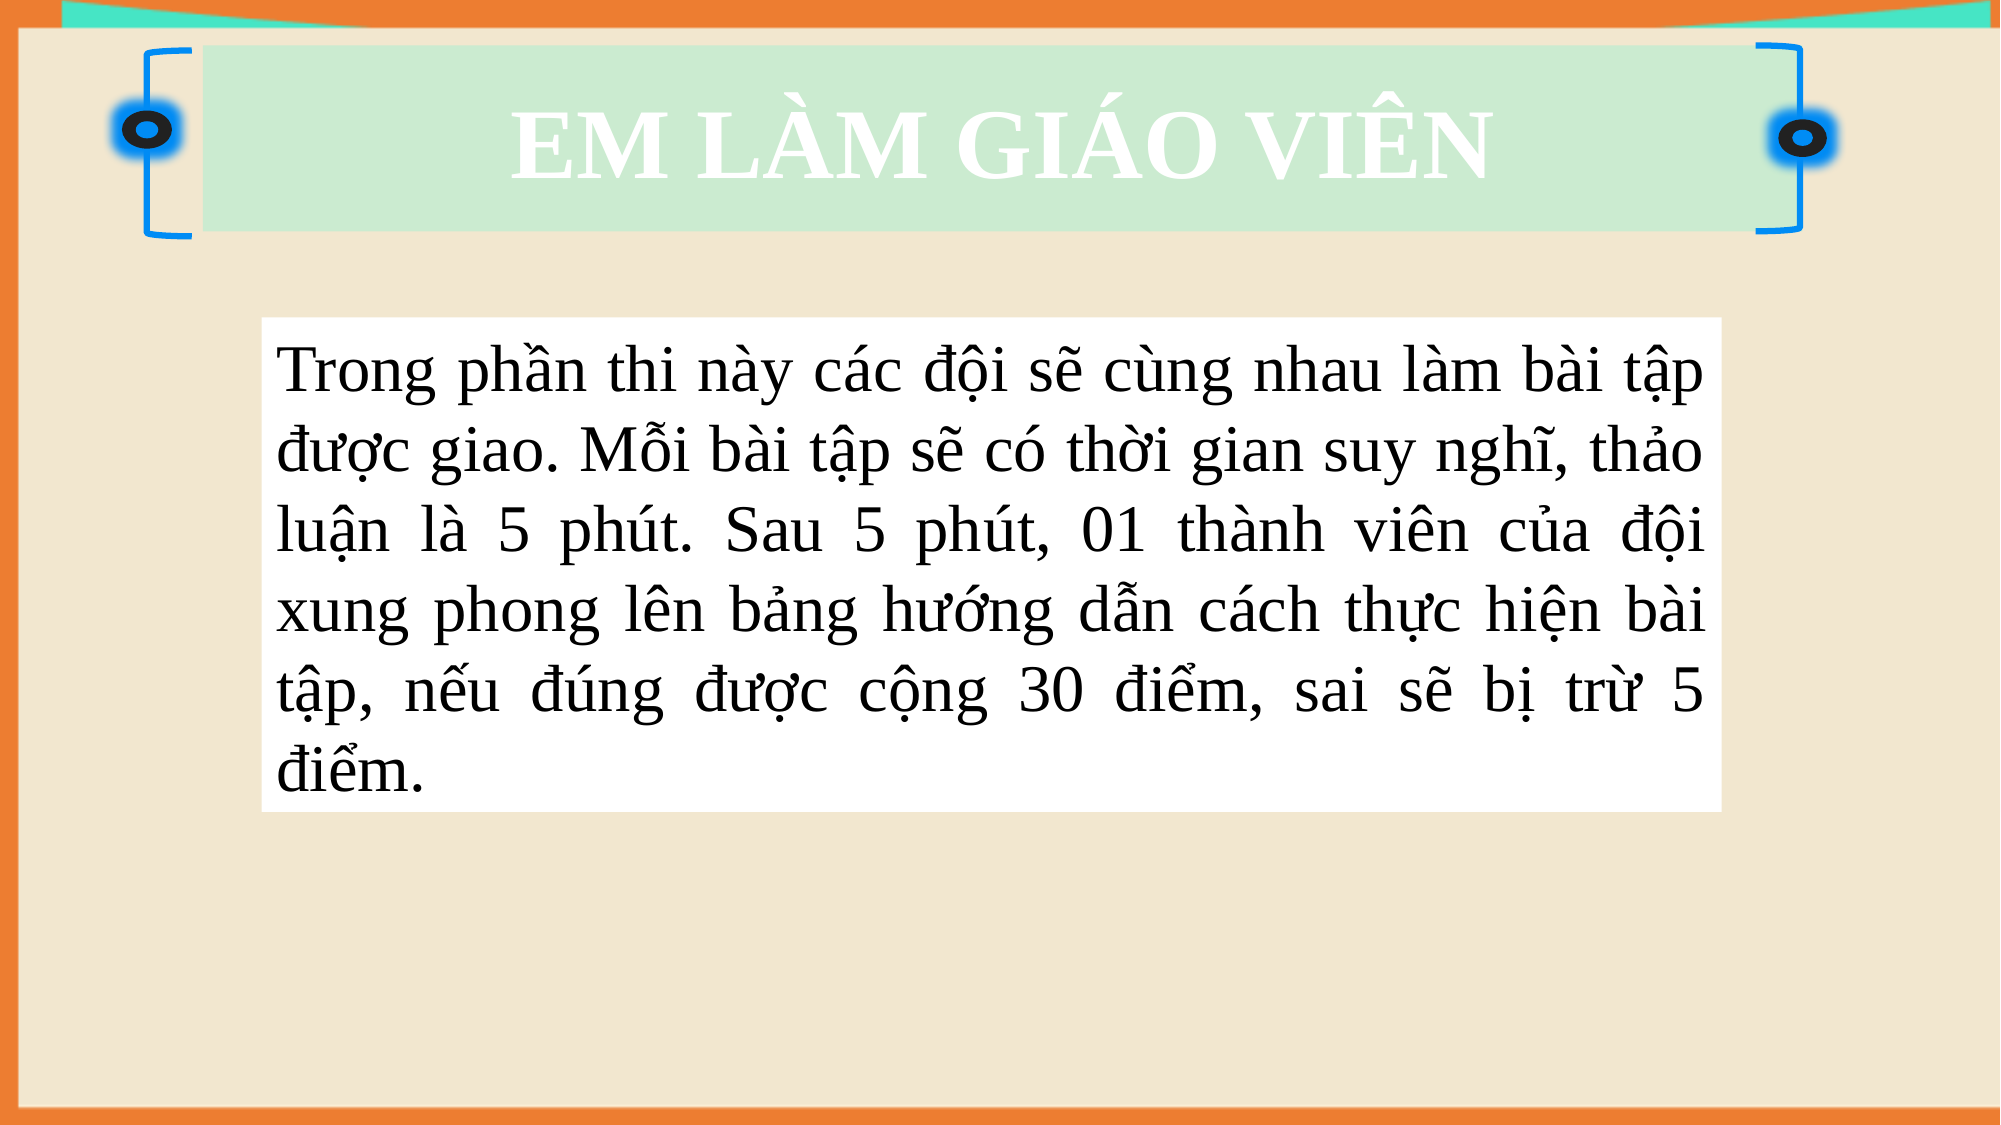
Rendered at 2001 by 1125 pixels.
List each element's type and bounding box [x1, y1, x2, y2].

text_box [121, 50, 193, 237]
picture [0, 0, 2000, 1125]
text_box [1755, 45, 1828, 232]
